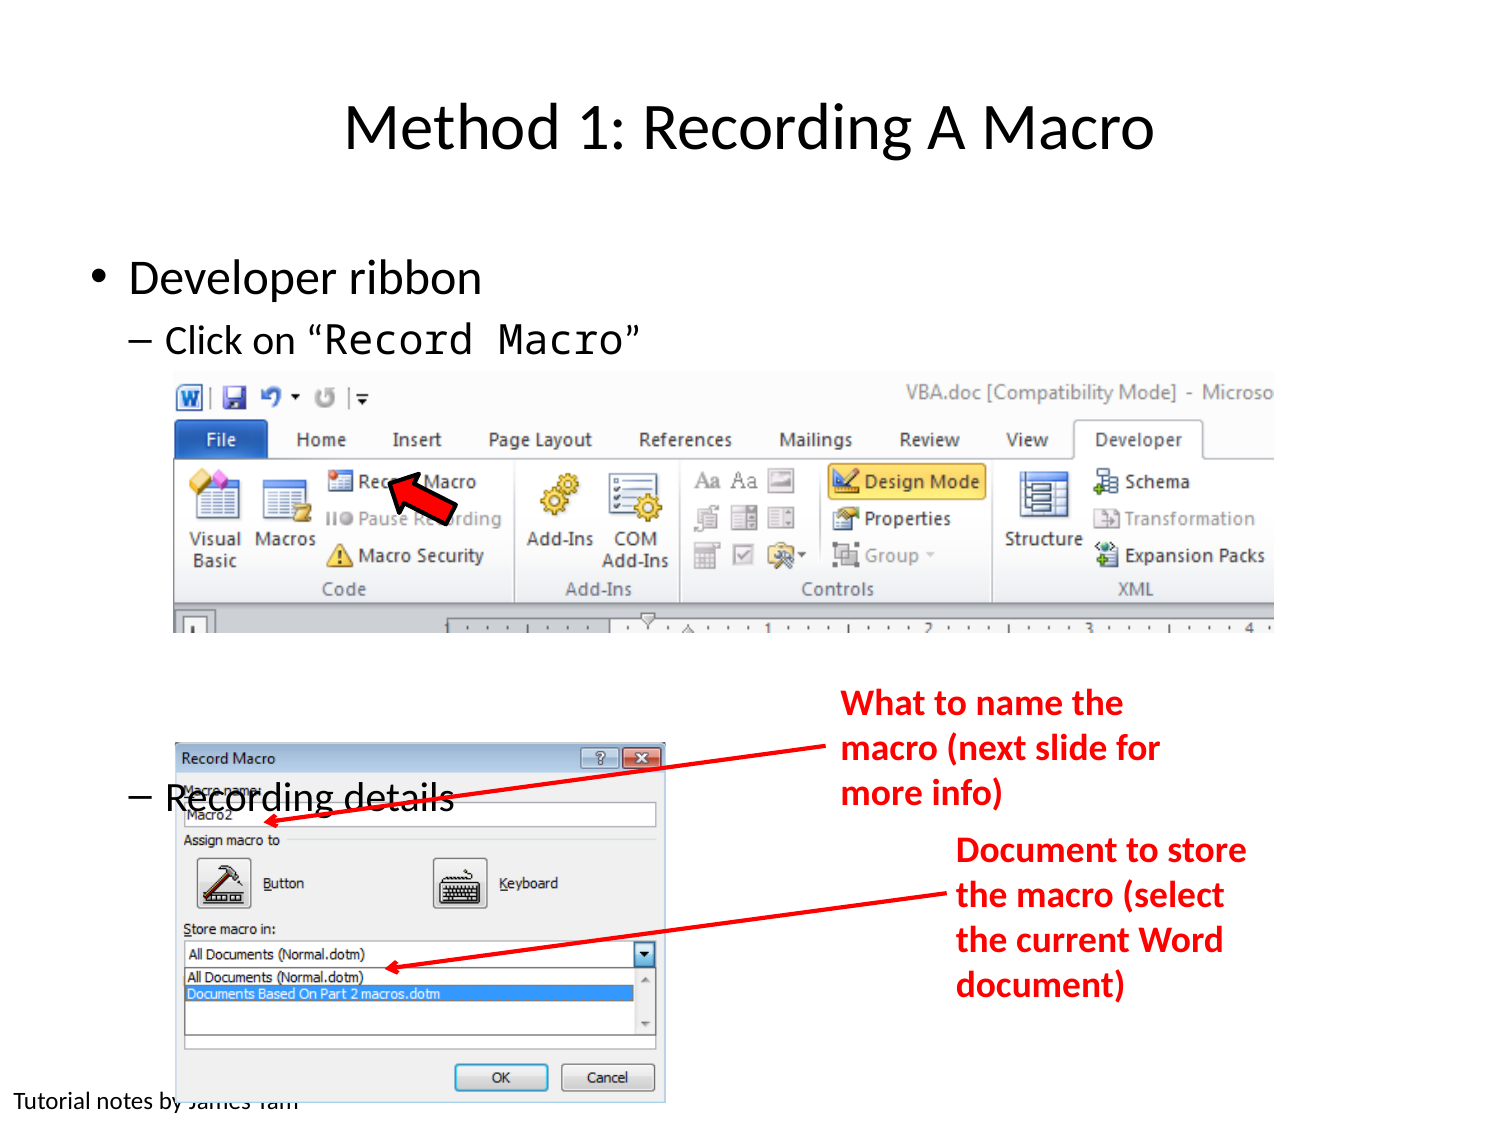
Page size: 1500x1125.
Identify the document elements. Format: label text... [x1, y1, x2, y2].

title Method 1: Recording A Macro [75, 45, 1425, 200]
picture [173, 371, 1275, 633]
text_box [263, 670, 1238, 823]
list Developer ribbon Click on “Record Macro” Recording details [75, 237, 1425, 1063]
picture [174, 742, 666, 1104]
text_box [384, 817, 1274, 1015]
